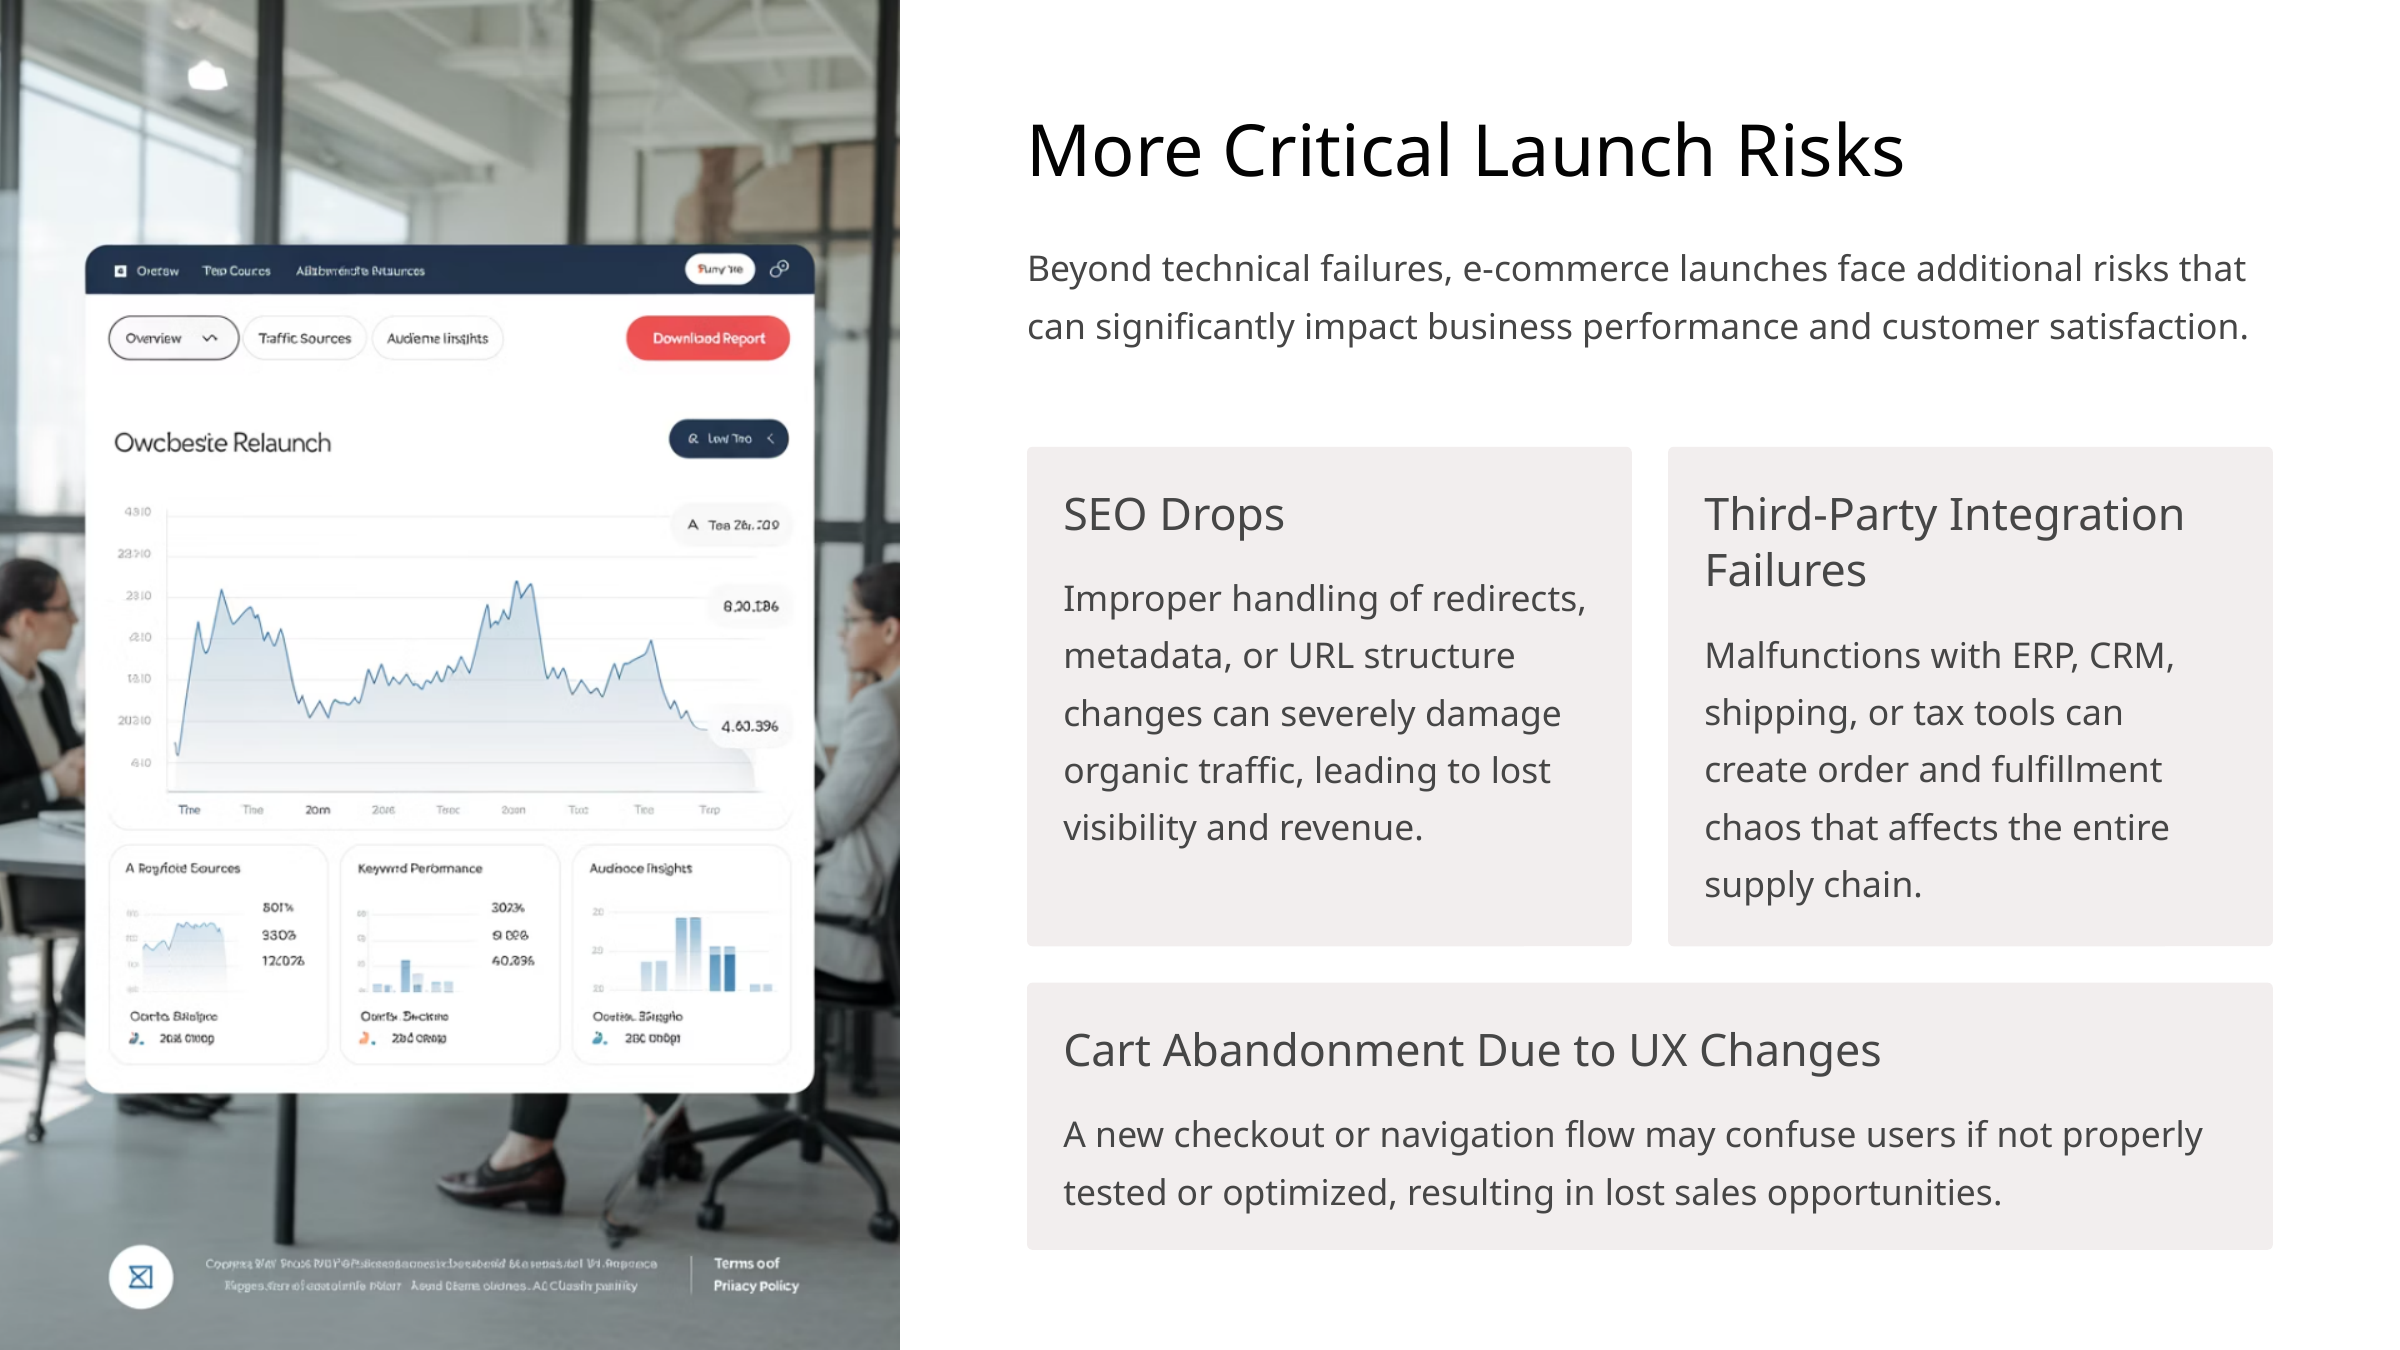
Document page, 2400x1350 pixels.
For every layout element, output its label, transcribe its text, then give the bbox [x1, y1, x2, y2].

text_box Third-Party Integration Failures [1704, 483, 2237, 597]
text_box Malfunctions with ERP, CRM, shipping, or tax tools can create order and fulfillment chaos that affects the entire supply chain. [1704, 618, 2237, 909]
text_box [1668, 446, 2273, 947]
text_box [1027, 446, 1632, 947]
text_box SEO Drops [1063, 483, 1518, 540]
text_box Cart Abandonment Due to UX Changes [1063, 1018, 1912, 1076]
text_box More Critical Launch Risks [1026, 100, 1948, 191]
text_box Beyond technical failures, e-commerce launches face additional risks that can significantly impact business performance and customer satisfaction. [1027, 231, 2273, 406]
text_box A new checkout or navigation flow may confuse users if not properly tested or optimized, resulting in lost sales opportunities. [1063, 1097, 2237, 1214]
text_box Improper handling of redirects, metadata, or URL structure changes can severely damage organic traffic, leading to lost visibility and revenue. [1063, 561, 1596, 910]
picture [0, 0, 900, 1350]
text_box [1027, 982, 2273, 1250]
